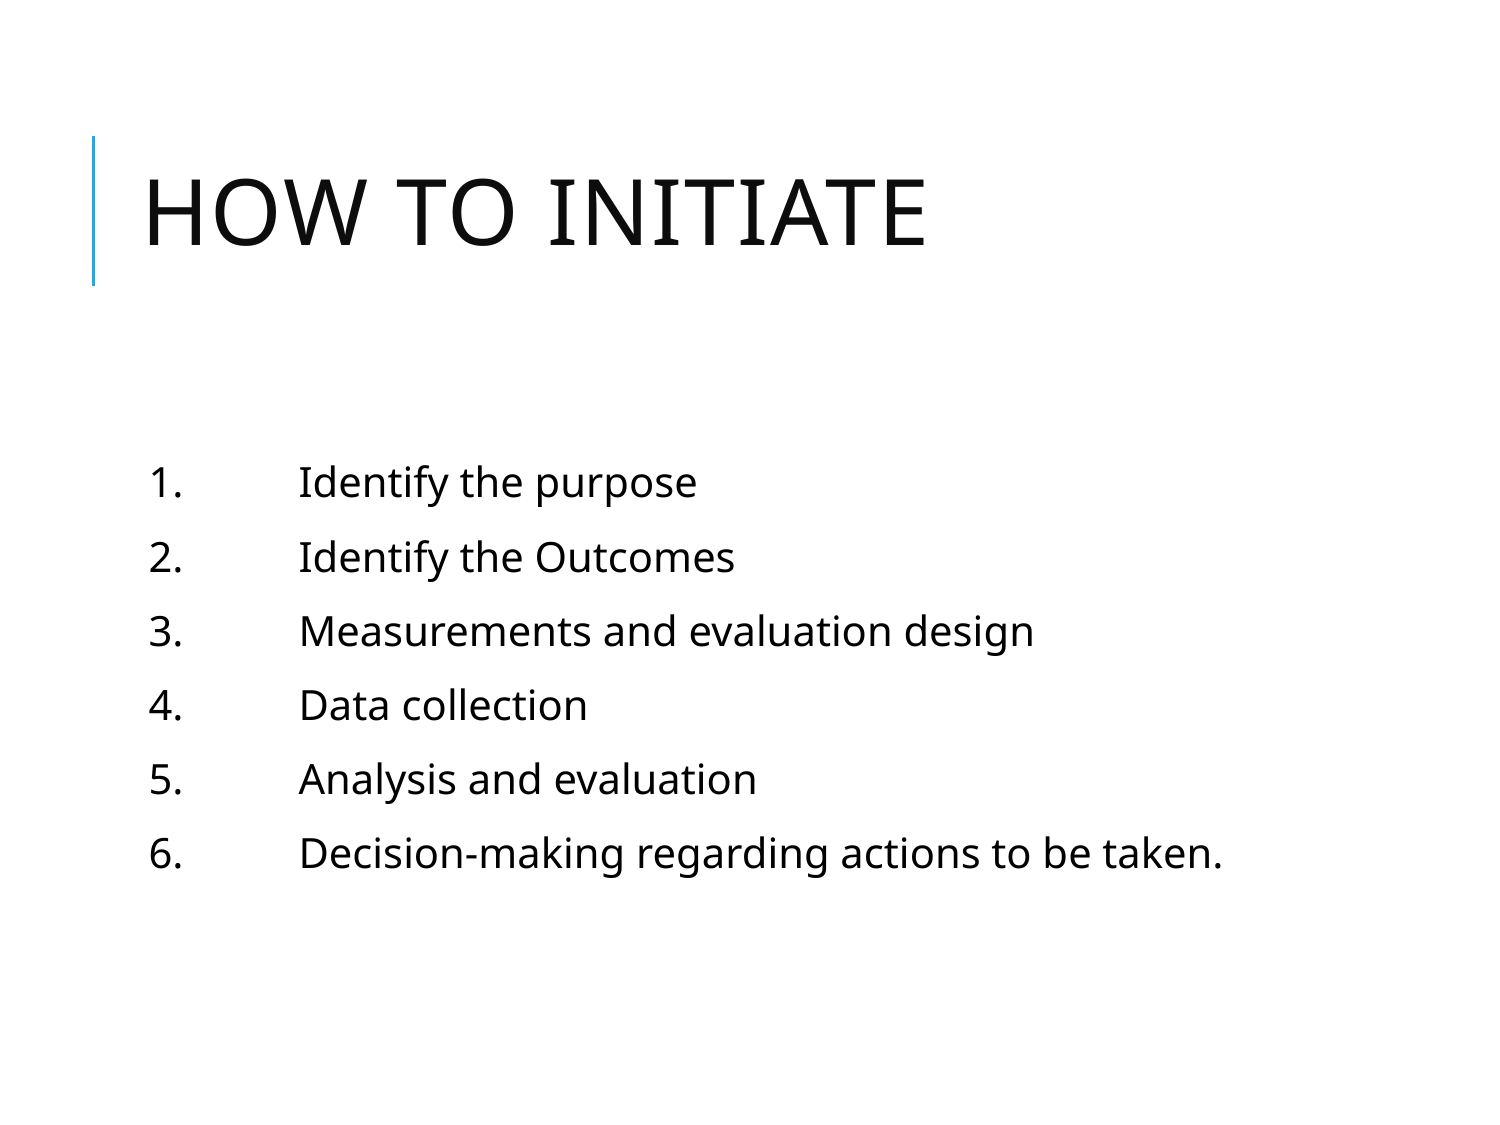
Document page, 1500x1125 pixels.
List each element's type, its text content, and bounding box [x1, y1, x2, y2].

list 1. Identify the purpose 2. Identify the Outcomes 3. Measurements and evaluation design 4. Data collection 5. Analysis and evaluation 6. Decision-making regarding actions to be taken. [126, 375, 1322, 1035]
title How to Initiate [126, 96, 1322, 342]
